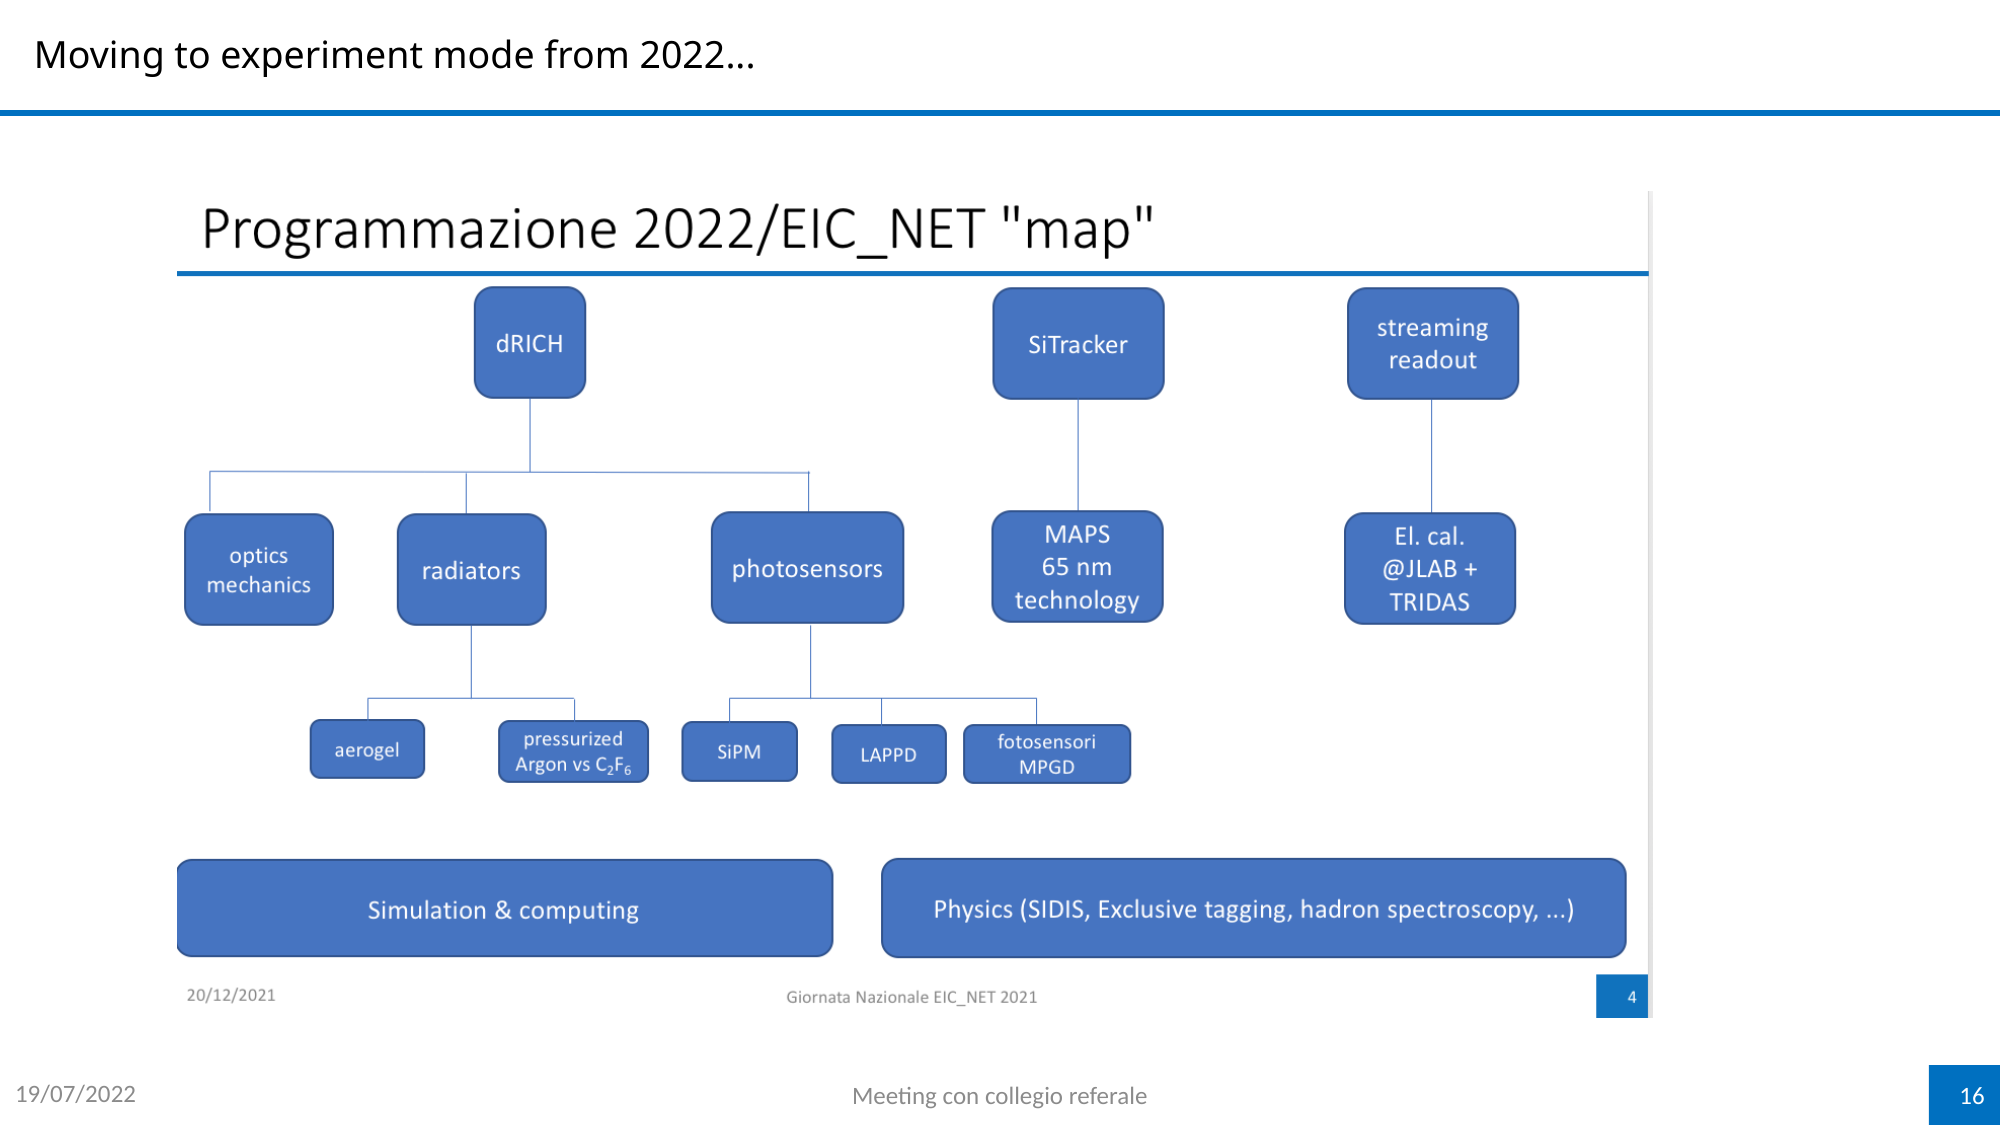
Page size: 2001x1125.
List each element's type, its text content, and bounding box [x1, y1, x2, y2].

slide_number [0, 1062, 450, 1122]
slide_number 16 [1928, 1065, 2000, 1125]
footer Meeting con collegio referale [662, 1065, 1338, 1125]
picture [177, 191, 1653, 1018]
title Moving to experiment mode from 2022... [18, 28, 1744, 85]
